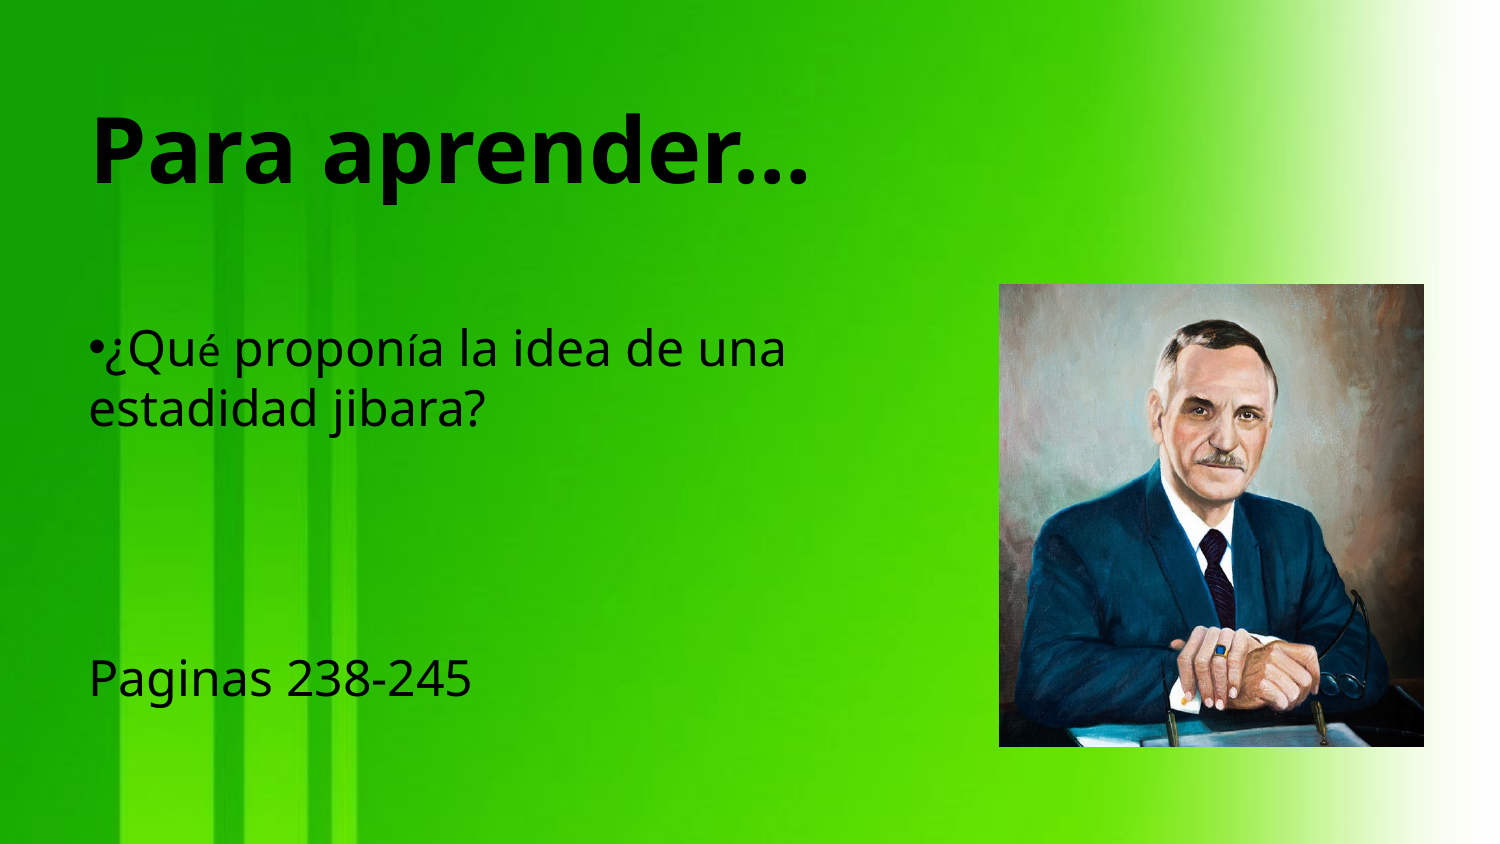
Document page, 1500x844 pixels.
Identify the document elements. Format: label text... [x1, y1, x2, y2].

picture [0, 0, 1500, 844]
text_box ¿Qué proponía la idea de una estadidad jibara? Paginas 238-245 [73, 309, 950, 747]
text_box Para aprender… [74, 84, 1500, 216]
